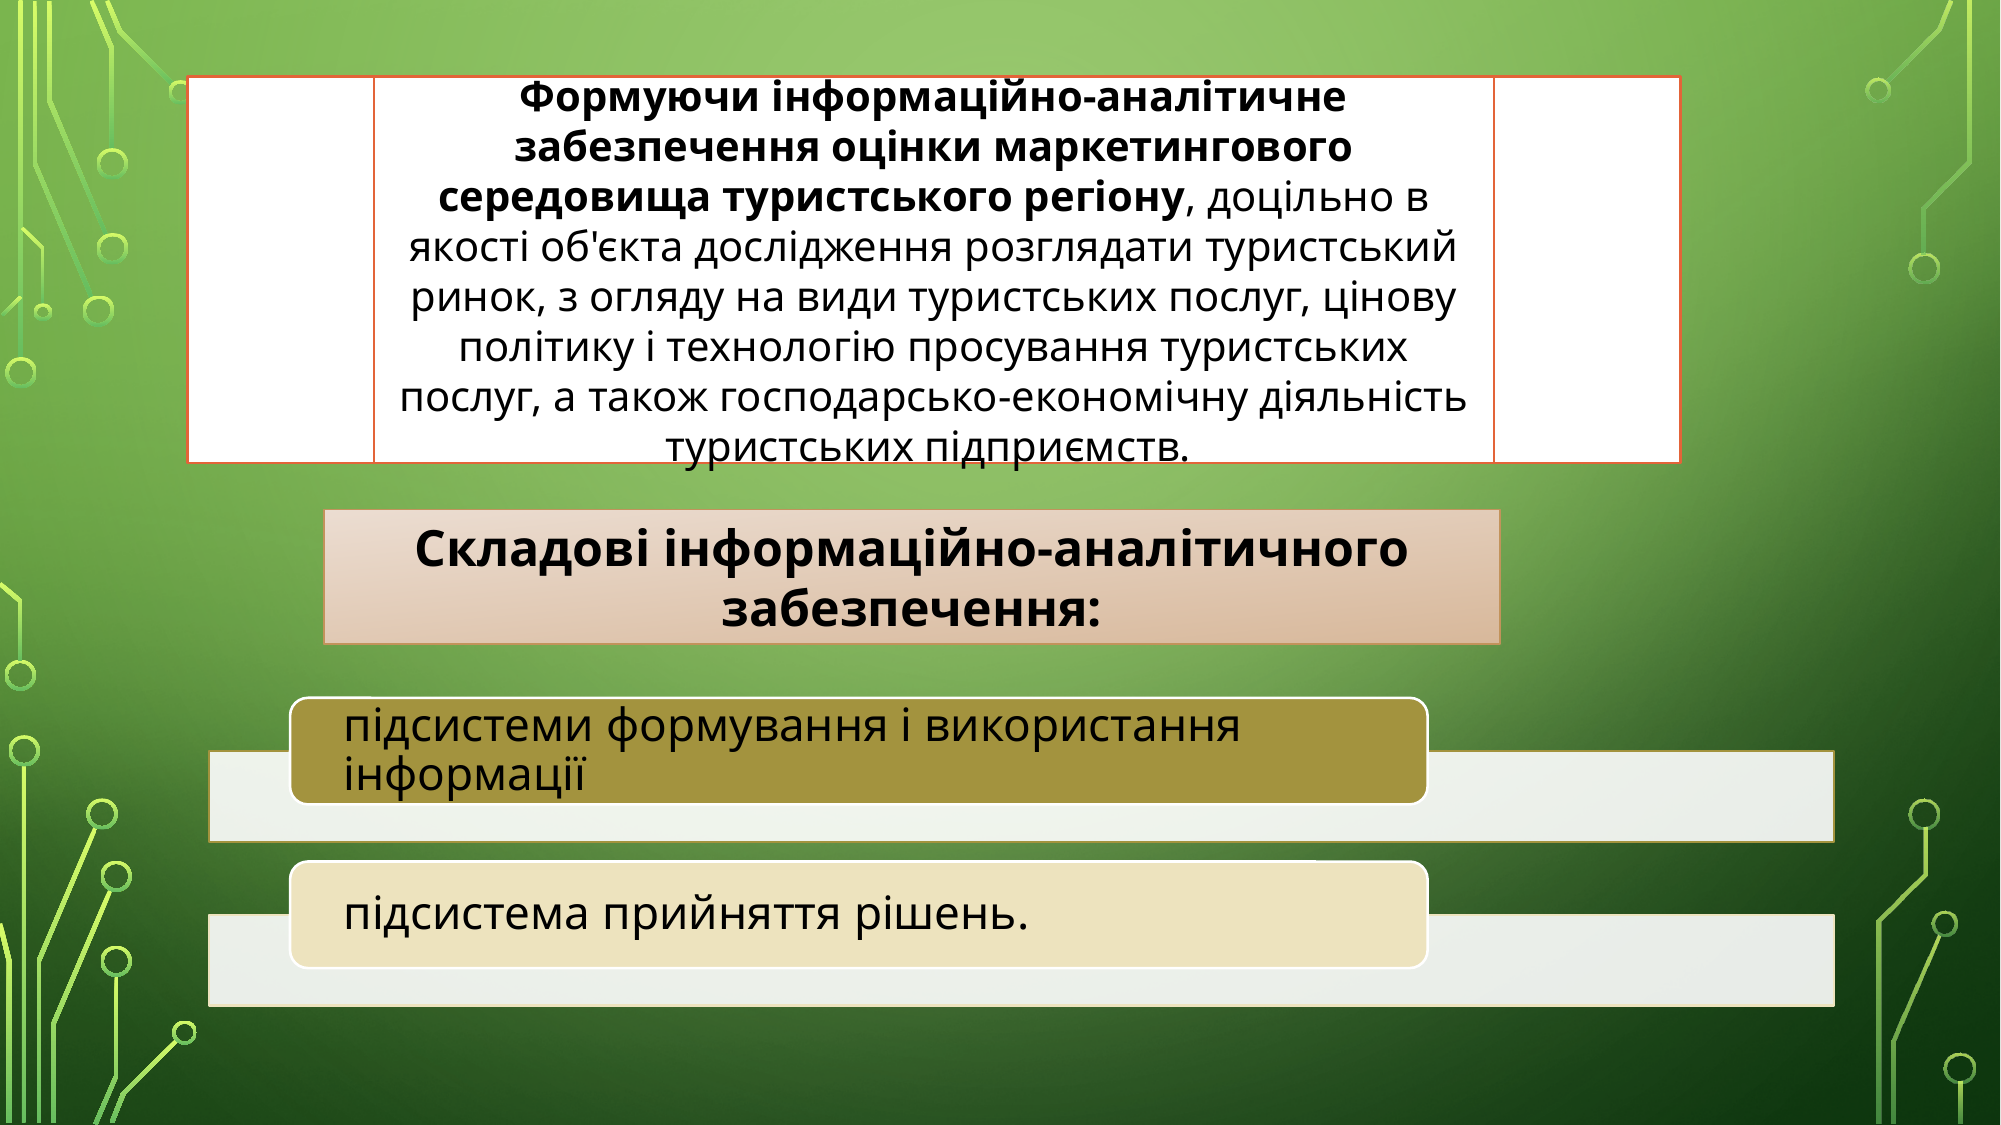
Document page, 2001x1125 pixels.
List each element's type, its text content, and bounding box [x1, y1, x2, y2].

text_box Формуючи інформаційно-аналітичне забезпечення оцінки маркетингового середовища туристського регіону, доцільно в якості об'єкта дослідження розглядати туристський ринок, з огляду на види туристських послуг, цінову політику і технологію просування туристських послуг, а також господарсько-економічну діяльність туристських підприємств. [186, 75, 1682, 464]
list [208, 561, 1835, 1125]
text_box Складові інформаційно-аналітичного забезпечення: [323, 509, 1501, 561]
